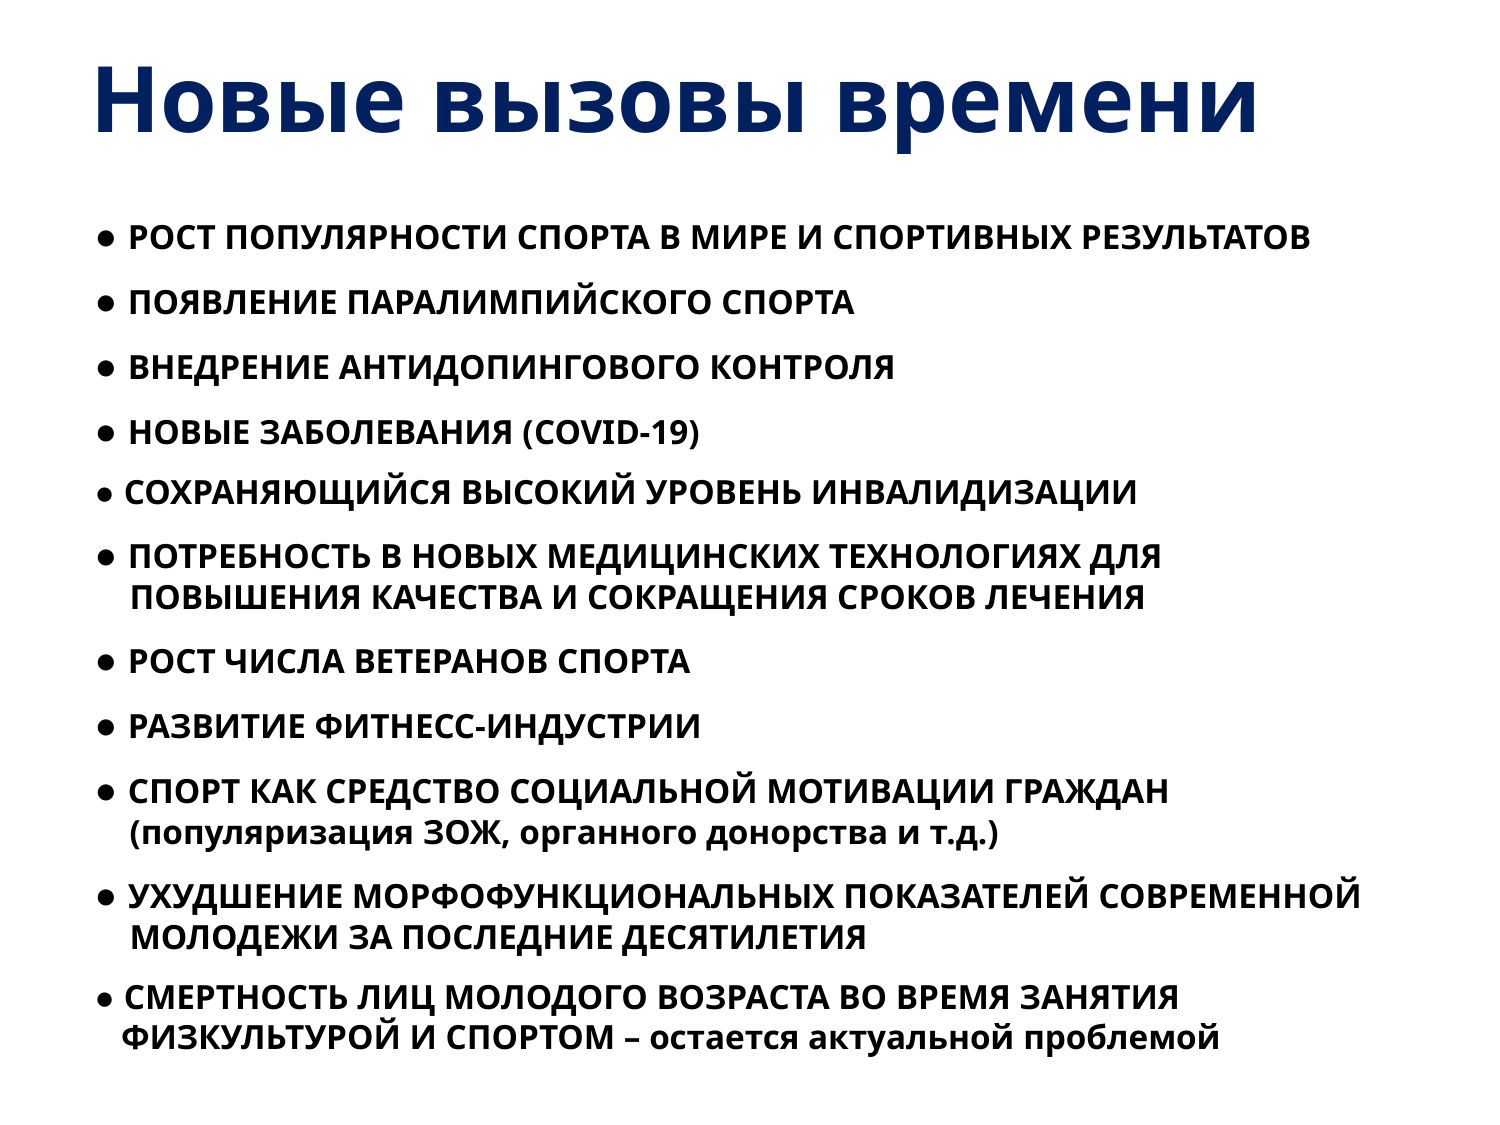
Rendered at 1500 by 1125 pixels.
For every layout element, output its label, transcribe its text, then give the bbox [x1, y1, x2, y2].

text_box ● РОСТ ПОПУЛЯРНОСТИ СПОРТА В МИРЕ И СПОРТИВНЫХ РЕЗУЛЬТАТОВ ● ПОЯВЛЕНИЕ ПАРАЛИМПИЙСКОГО СПОРТА ● ВНЕДРЕНИЕ АНТИДОПИНГОВОГО КОНТРОЛЯ ● НОВЫЕ ЗАБОЛЕВАНИЯ (COVID-19) ● СОХРАНЯЮЩИЙСЯ ВЫСОКИЙ УРОВЕНЬ ИНВАЛИДИЗАЦИИ ● ПОТРЕБНОСТЬ В НОВЫХ МЕДИЦИНСКИХ ТЕХНОЛОГИЯХ ДЛЯ ПОВЫШЕНИЯ КАЧЕСТВА И СОКРАЩЕНИЯ СРОКОВ ЛЕЧЕНИЯ ● РОСТ ЧИСЛА ВЕТЕРАНОВ СПОРТА ● РАЗВИТИЕ ФИТНЕСС-ИНДУСТРИИ ● СПОРТ КАК СРЕДСТВО СОЦИАЛЬНОЙ МОТИВАЦИИ ГРАЖДАН (популяризация ЗОЖ, органного донорства и т.д.) ● УХУДШЕНИЕ МОРФОФУНКЦИОНАЛЬНЫХ ПОКАЗАТЕЛЕЙ СОВРЕМЕННОЙ МОЛОДЕЖИ ЗА ПОСЛЕДНИЕ ДЕСЯТИЛЕТИЯ ● СМЕРТНОСТЬ ЛИЦ МОЛОДОГО ВОЗРАСТА ВО ВРЕМЯ ЗАНЯТИЯ ФИЗКУЛЬТУРОЙ И СПОРТОМ – остается актуальной проблемой [83, 161, 1382, 1062]
title Новые вызовы времени [75, 45, 1425, 162]
